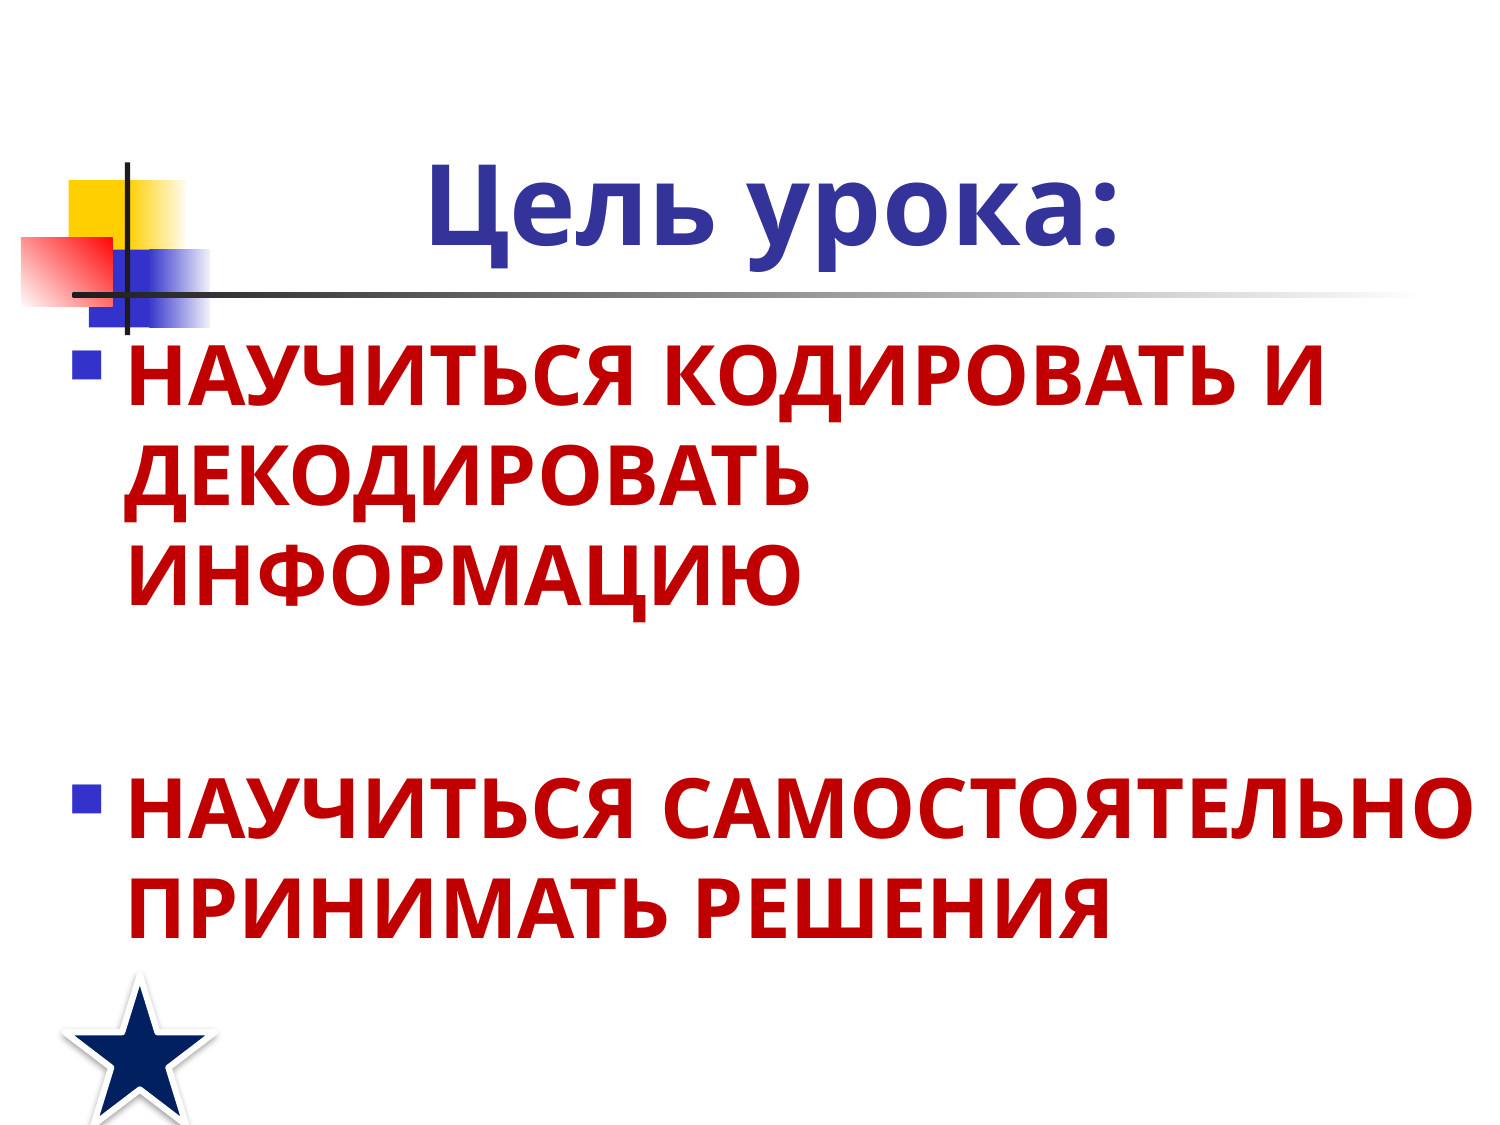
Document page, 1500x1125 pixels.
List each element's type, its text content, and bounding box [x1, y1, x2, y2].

title Цель урока: [76, 34, 1468, 276]
text_box [61, 971, 218, 1125]
list НАУЧИТЬСЯ КОДИРОВАТЬ И ДЕКОДИРОВАТЬ ИНФОРМАЦИЮ НАУЧИТЬСЯ САМОСТОЯТЕЛЬНО ПРИНИМАТЬ РЕШЕНИЯ [52, 314, 1500, 1125]
